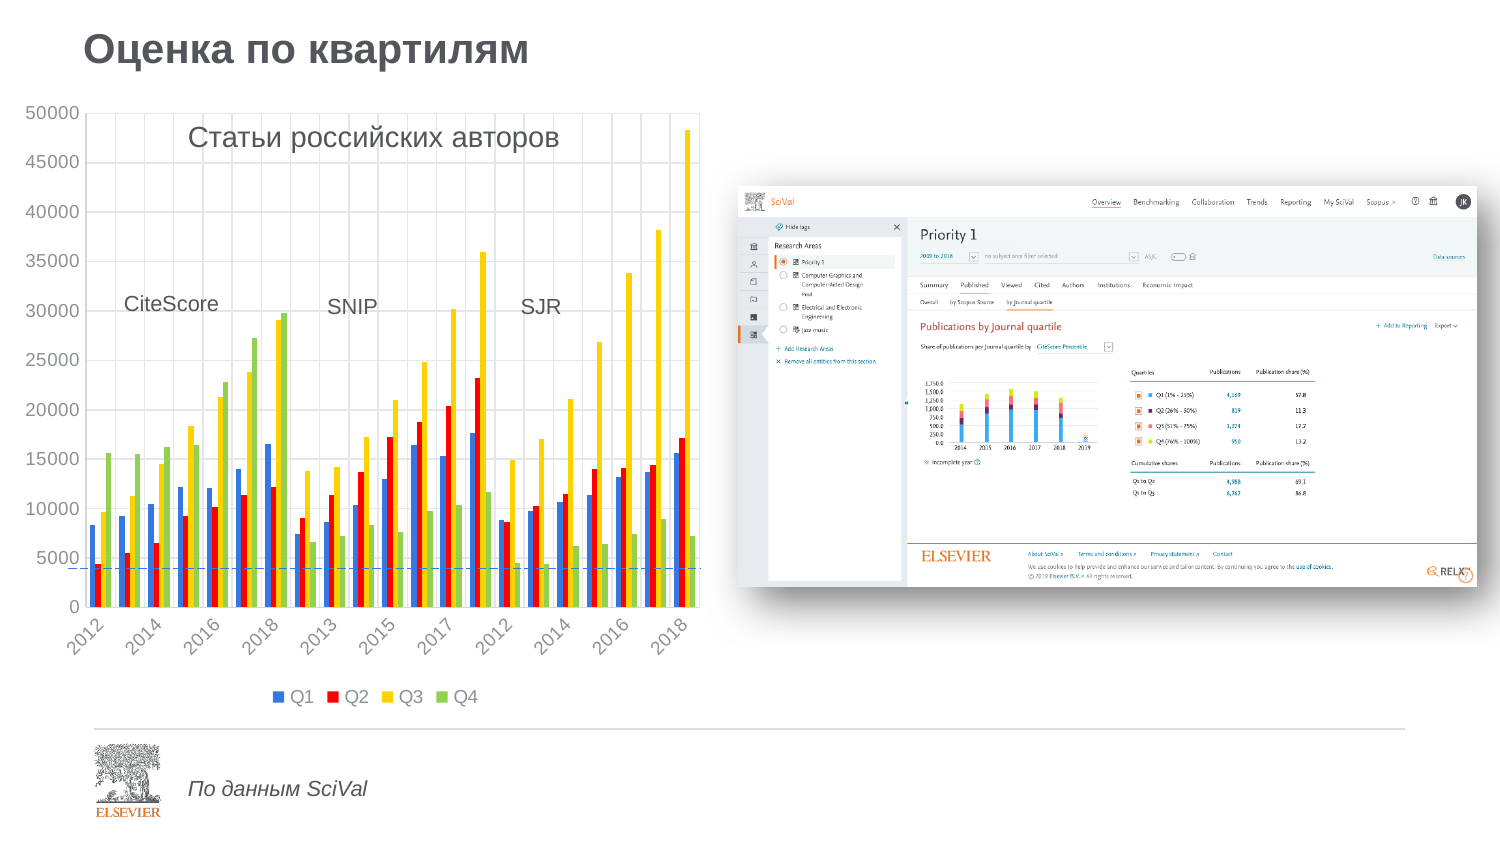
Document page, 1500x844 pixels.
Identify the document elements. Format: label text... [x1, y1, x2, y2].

title Оценка по квартилям [68, 10, 1432, 84]
picture [739, 186, 1477, 587]
chart [13, 87, 739, 714]
text_box По данным SciVal [173, 767, 603, 809]
picture [94, 743, 161, 817]
